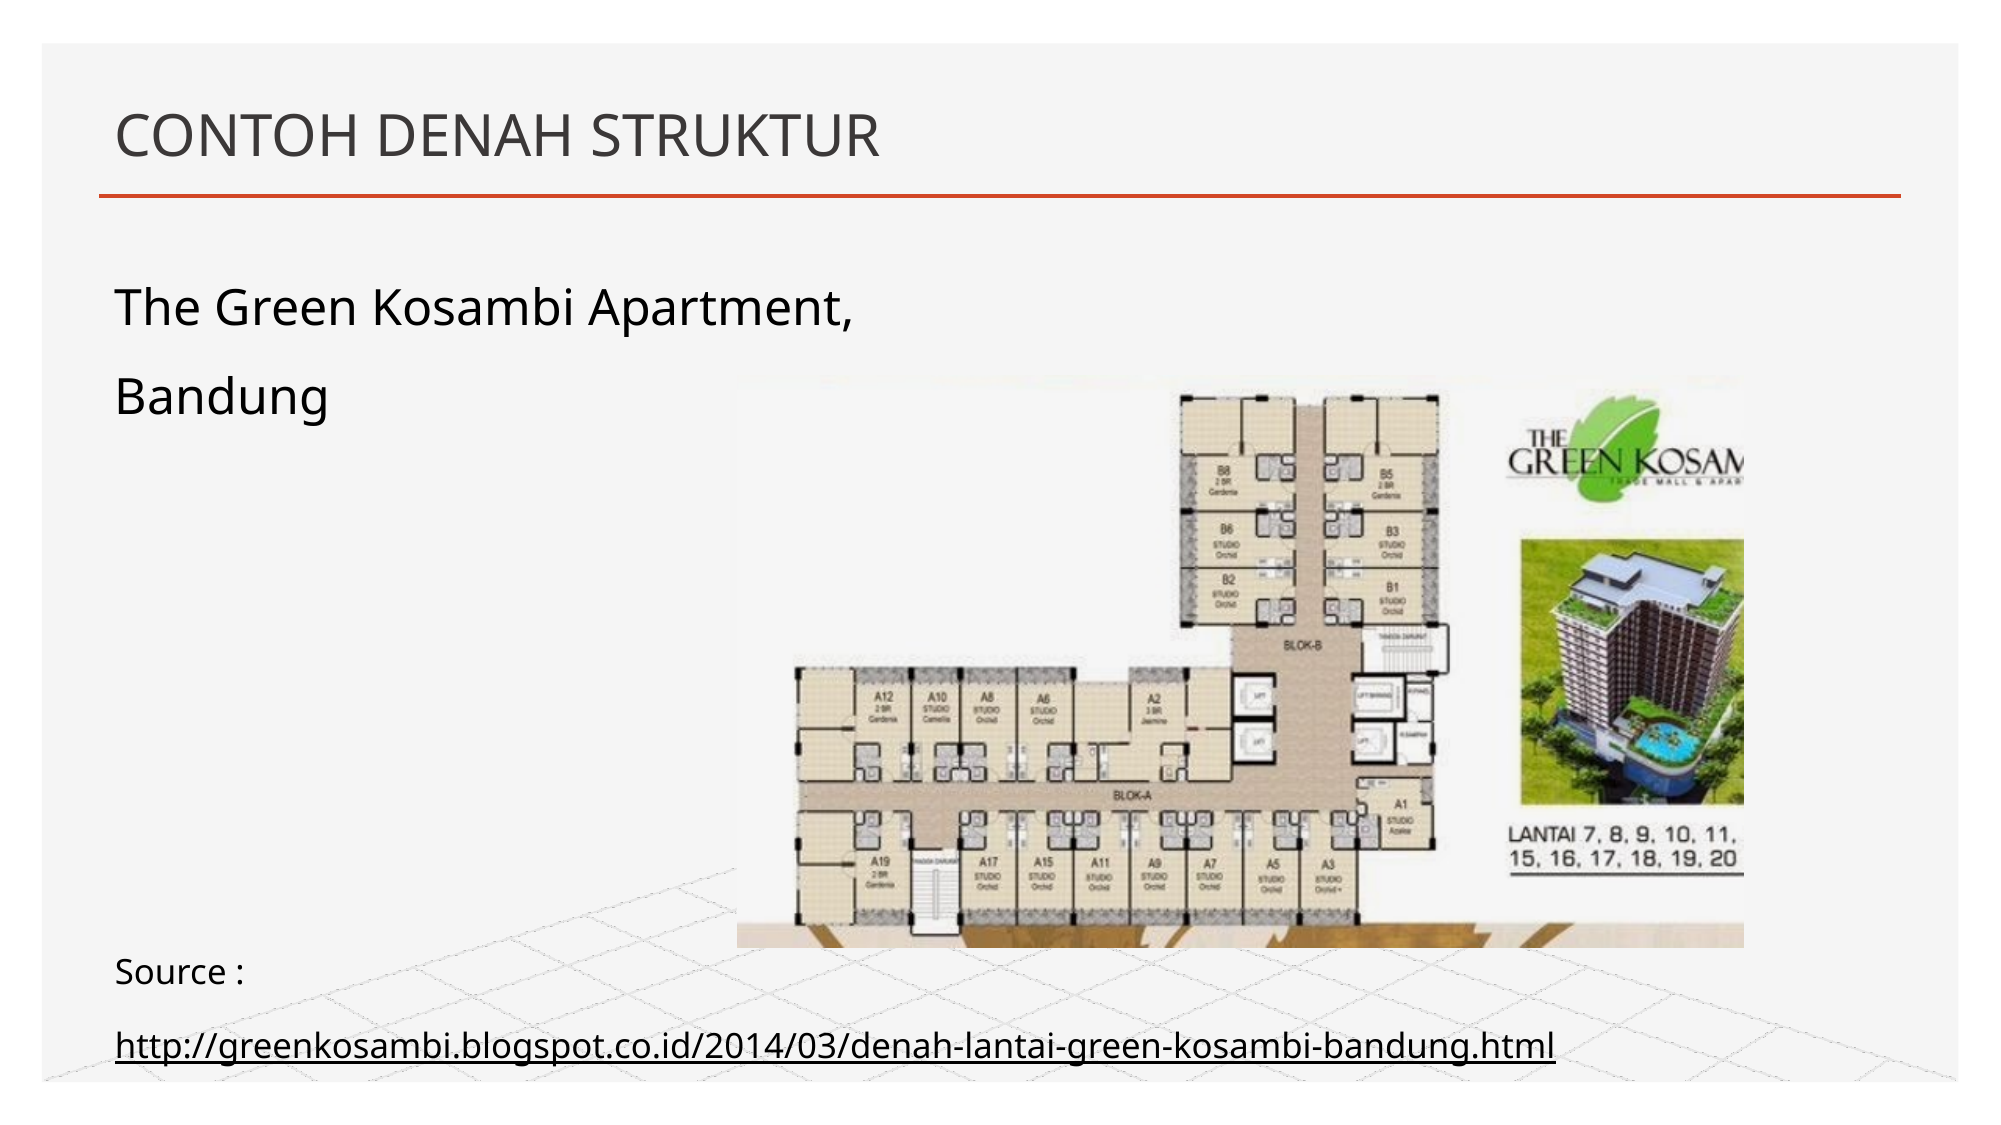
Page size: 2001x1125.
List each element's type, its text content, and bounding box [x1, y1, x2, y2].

picture [44, 375, 1956, 1081]
title CONTOH DENAH STRUKTUR [99, 75, 1900, 200]
text_box Source : http://greenkosambi.blogspot.co.id/2014/03/denah-lantai-green-kosambi-bandung.html [99, 947, 1900, 1075]
list The Green Kosambi Apartment, Bandung [99, 275, 1900, 925]
